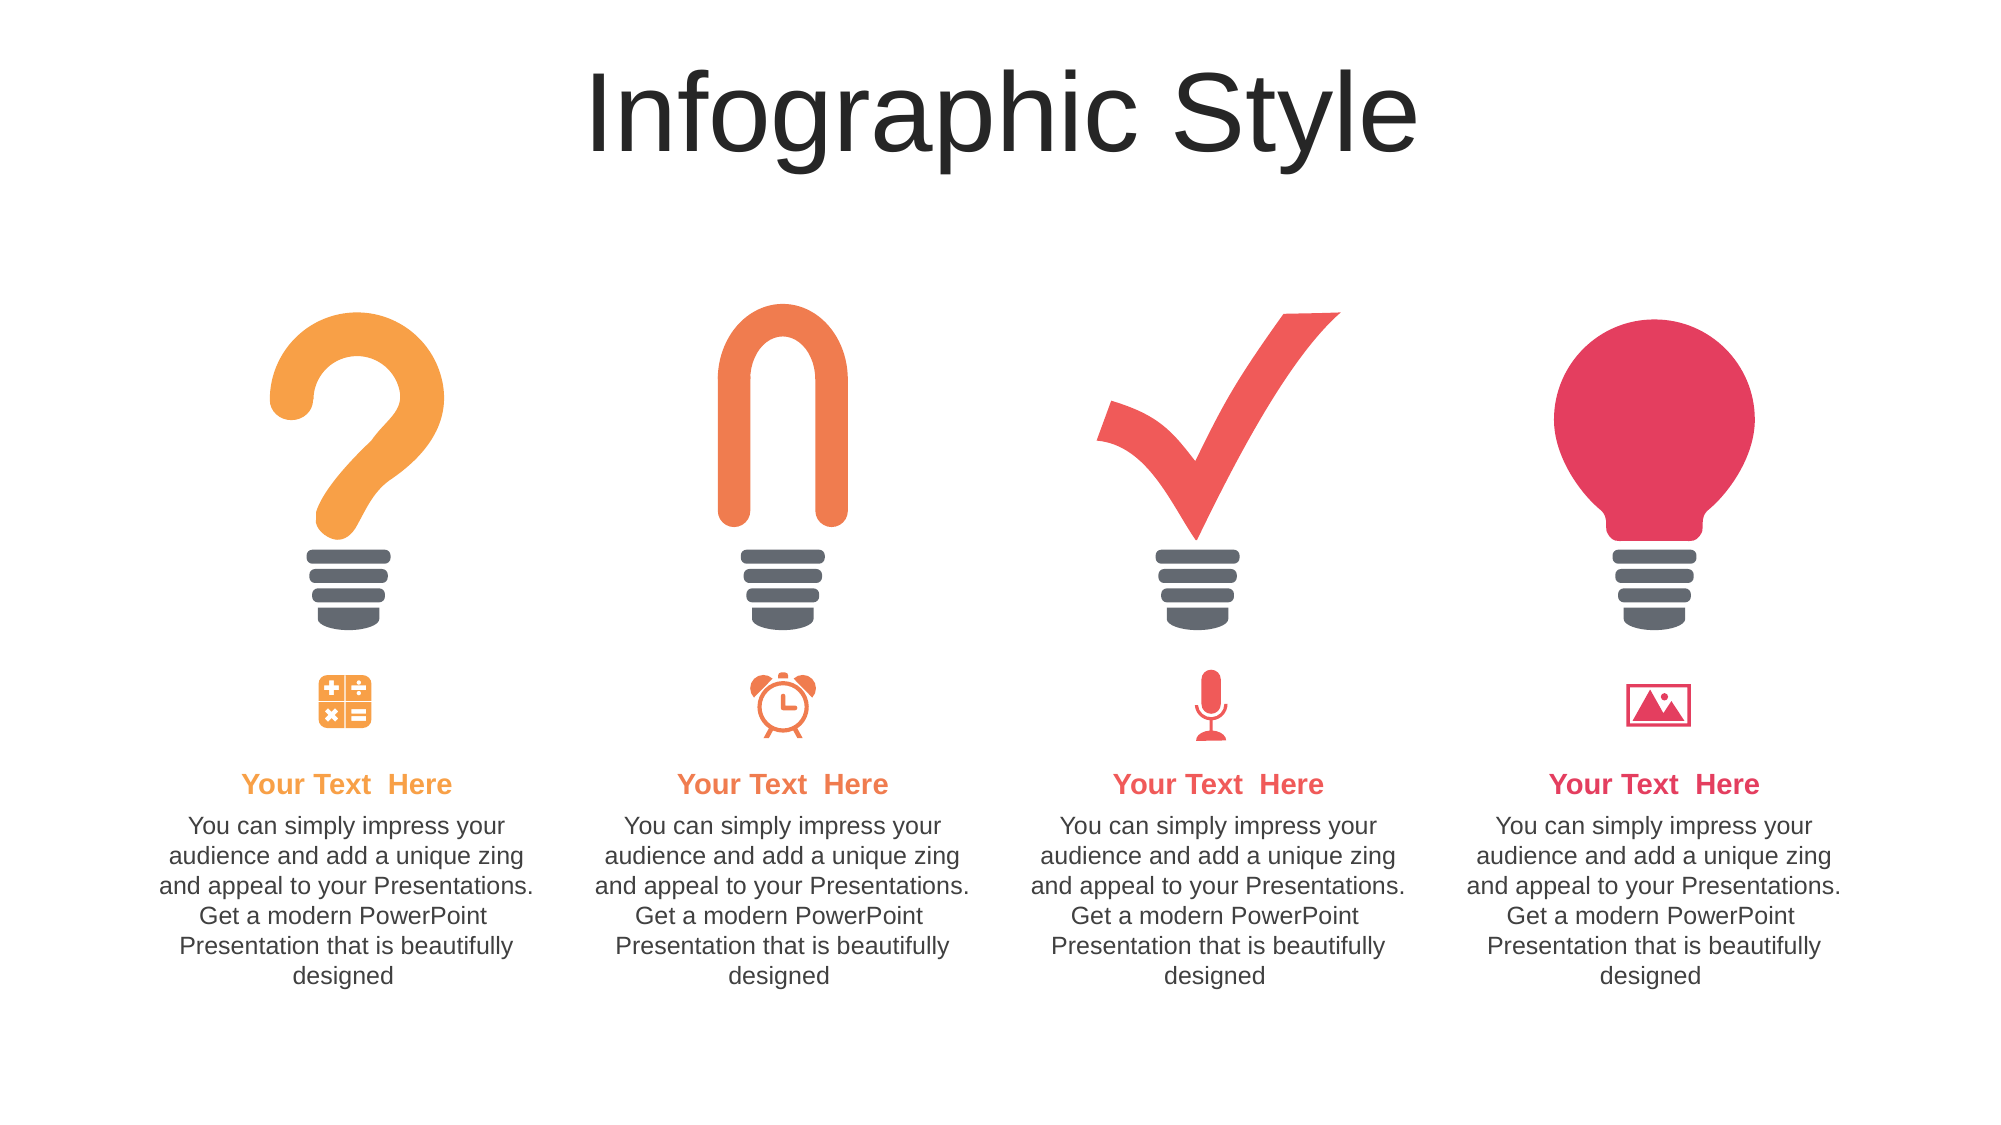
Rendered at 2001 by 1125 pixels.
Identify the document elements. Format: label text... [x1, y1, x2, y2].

text_box [1625, 683, 1692, 728]
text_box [580, 757, 986, 1000]
text_box [268, 311, 446, 541]
list Infographic Style [53, 55, 1952, 175]
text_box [144, 757, 550, 1000]
text_box [1193, 668, 1229, 742]
text_box [1095, 311, 1344, 542]
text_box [740, 549, 825, 631]
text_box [1015, 757, 1422, 1000]
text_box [717, 303, 848, 527]
text_box [1552, 318, 1756, 543]
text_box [1451, 757, 1858, 1000]
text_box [1155, 549, 1240, 631]
text_box [749, 671, 818, 740]
text_box [317, 674, 373, 730]
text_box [306, 549, 391, 631]
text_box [1612, 549, 1697, 631]
